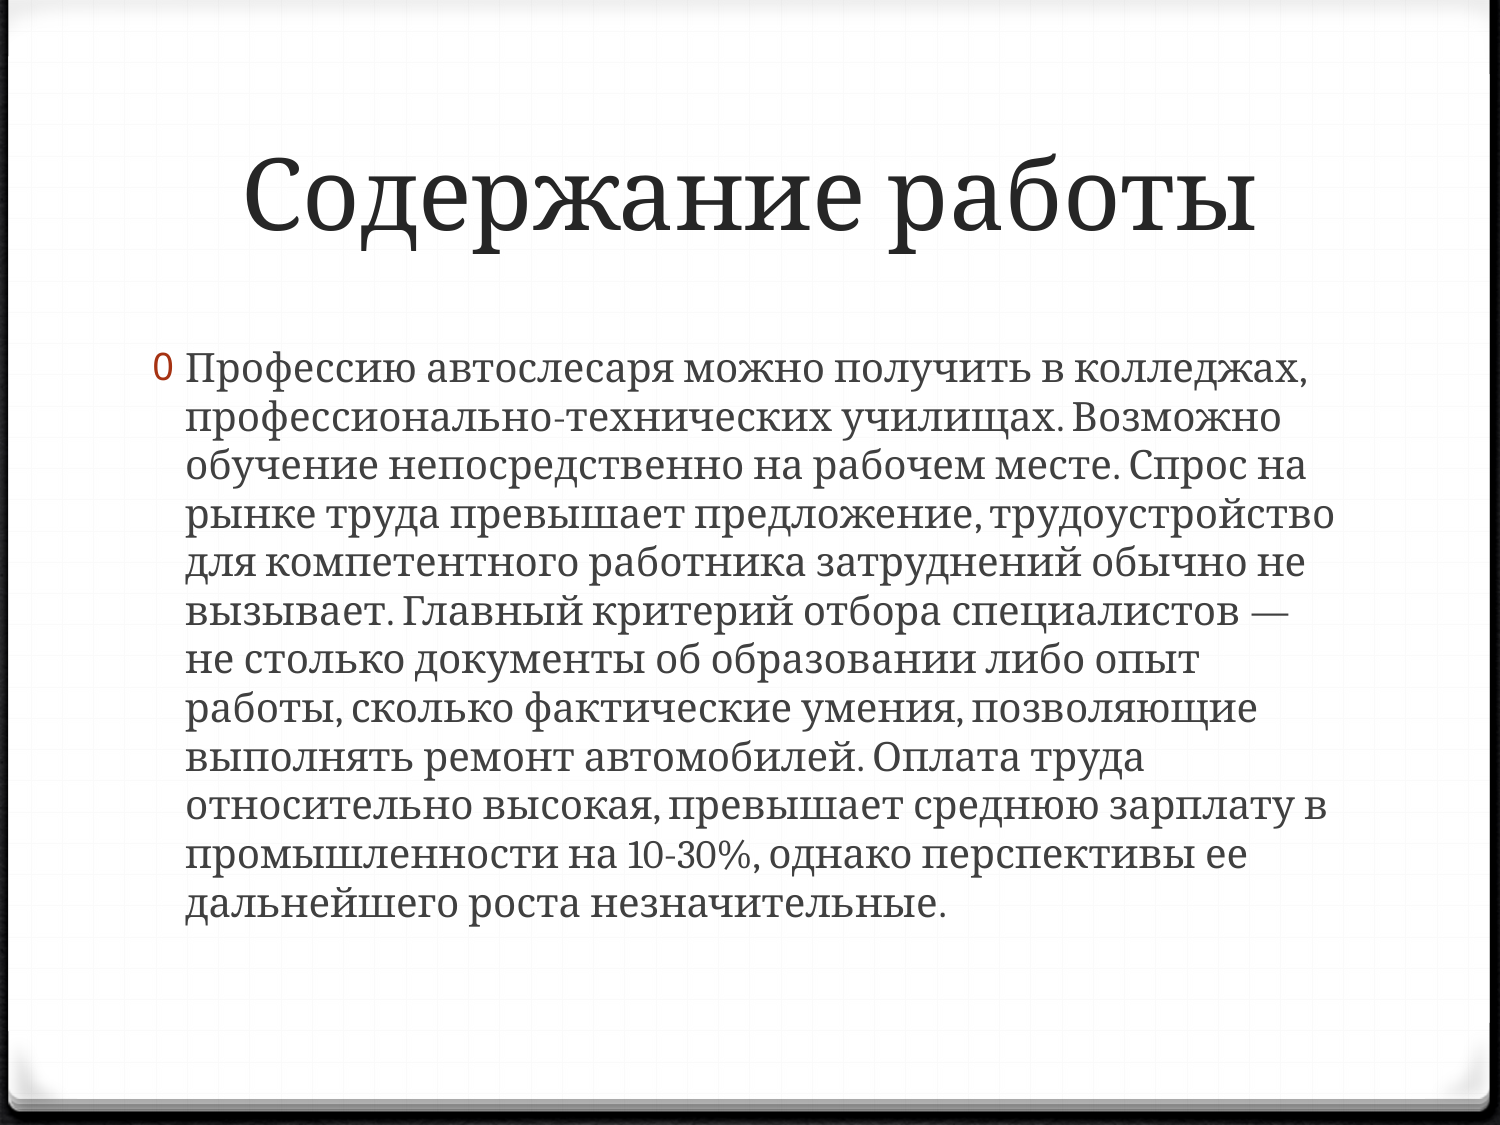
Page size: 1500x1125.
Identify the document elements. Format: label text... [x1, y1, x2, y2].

list Профессию автослесаря можно получить в колледжах, профессионально-технических училищах. Возможно обучение непосредственно на рабочем месте. Спрос на рынке труда превышает предложение, трудоустройство для компетентного работника затруднений обычно не вызывает. Главный критерий отбора специалистов — не столько документы об образовании либо опыт работы, сколько фактические умения, позволяющие выполнять ремонт автомобилей. Оплата труда относительно высокая, превышает среднюю зарплату в промышленности на 10-30%, однако перспективы ее дальнейшего роста незначительные. [137, 334, 1363, 983]
title Содержание работы [90, 71, 1410, 309]
picture [0, 0, 1500, 1125]
